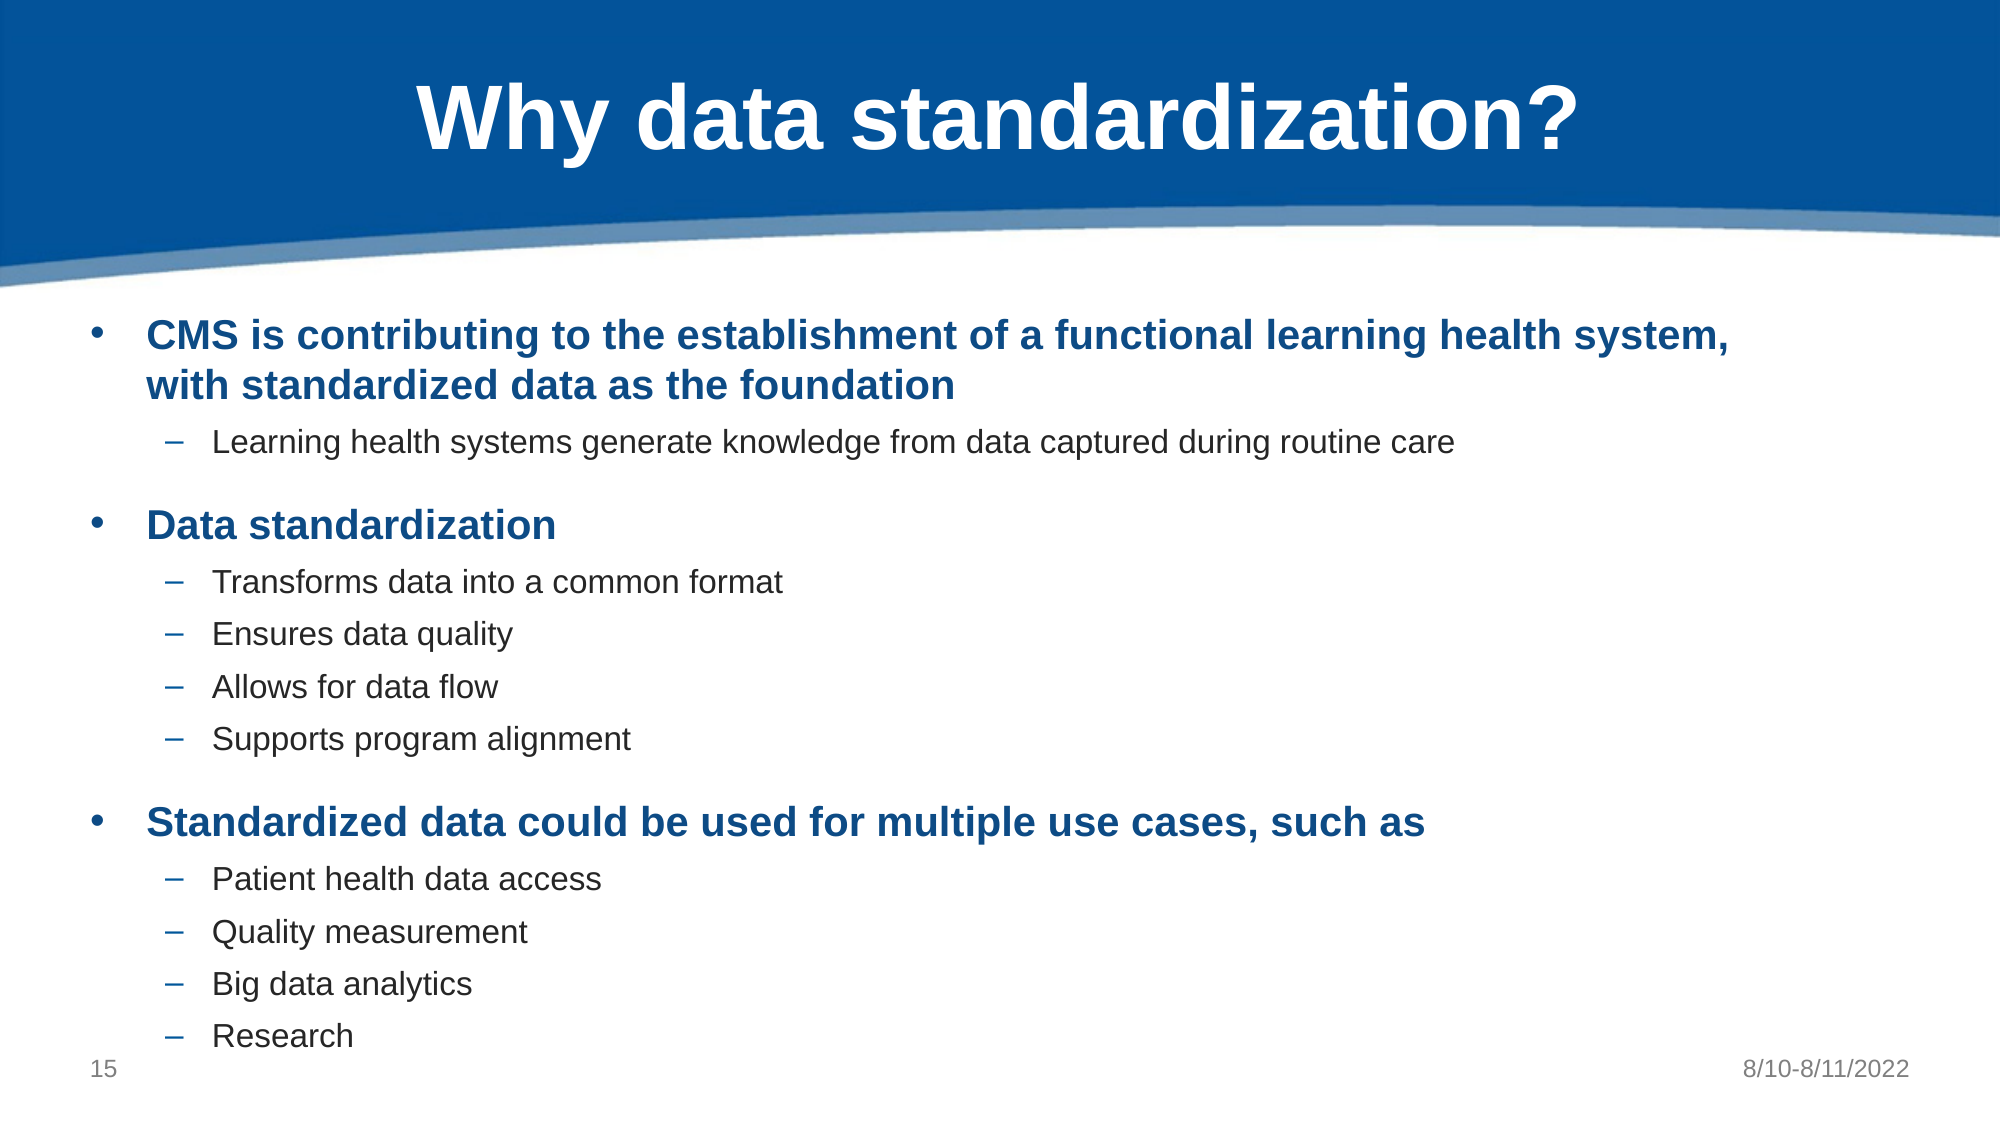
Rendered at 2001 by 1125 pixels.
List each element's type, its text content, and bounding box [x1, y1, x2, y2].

picture [0, 0, 2000, 293]
title Why data standardization? [75, 12, 1925, 213]
list CMS is contributing to the establishment of a functional learning health system, with standardized data as the foundation Learning health systems generate knowledge from data captured during routine care Data standardization Transforms data into a common format Ensures data quality Allows for data flow Supports program alignment Standardized data could be used for multiple use cases, such as Patient health data access Quality measurement Big data analytics Research [75, 299, 1775, 1050]
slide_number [1674, 1037, 1925, 1098]
slide_number 14 [75, 1037, 300, 1098]
